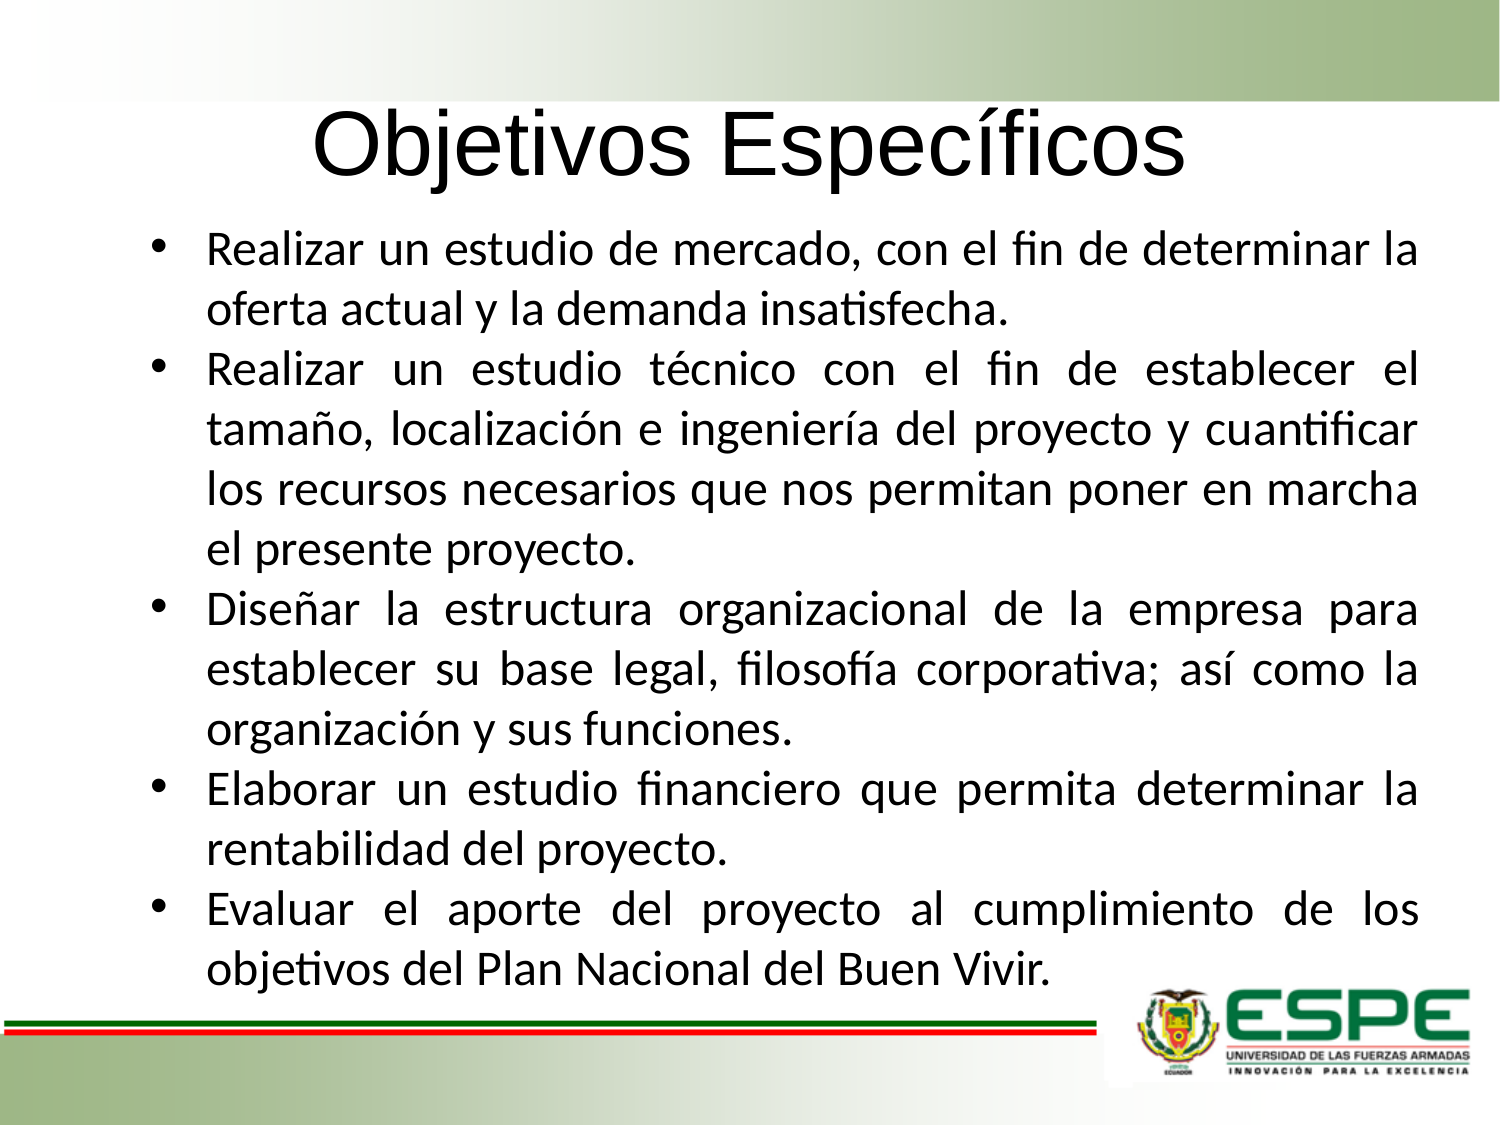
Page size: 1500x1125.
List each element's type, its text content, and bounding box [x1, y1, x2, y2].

text_box Realizar un estudio de mercado, con el fin de determinar la oferta actual y la demanda insatisfecha. Realizar un estudio técnico con el fin de establecer el tamaño, localización e ingeniería del proyecto y cuantificar los recursos necesarios que nos permitan poner en marcha el presente proyecto. Diseñar la estructura organizacional de la empresa para establecer su base legal, filosofía corporativa; así como la organización y sus funciones. Elaborar un estudio financiero que permita determinar la rentabilidad del proyecto. Evaluar el aporte del proyecto al cumplimiento de los objetivos del Plan Nacional del Buen Vivir. [135, 208, 1435, 1003]
picture [0, 0, 1500, 1125]
title Objetivos Específicos [75, 45, 1425, 233]
